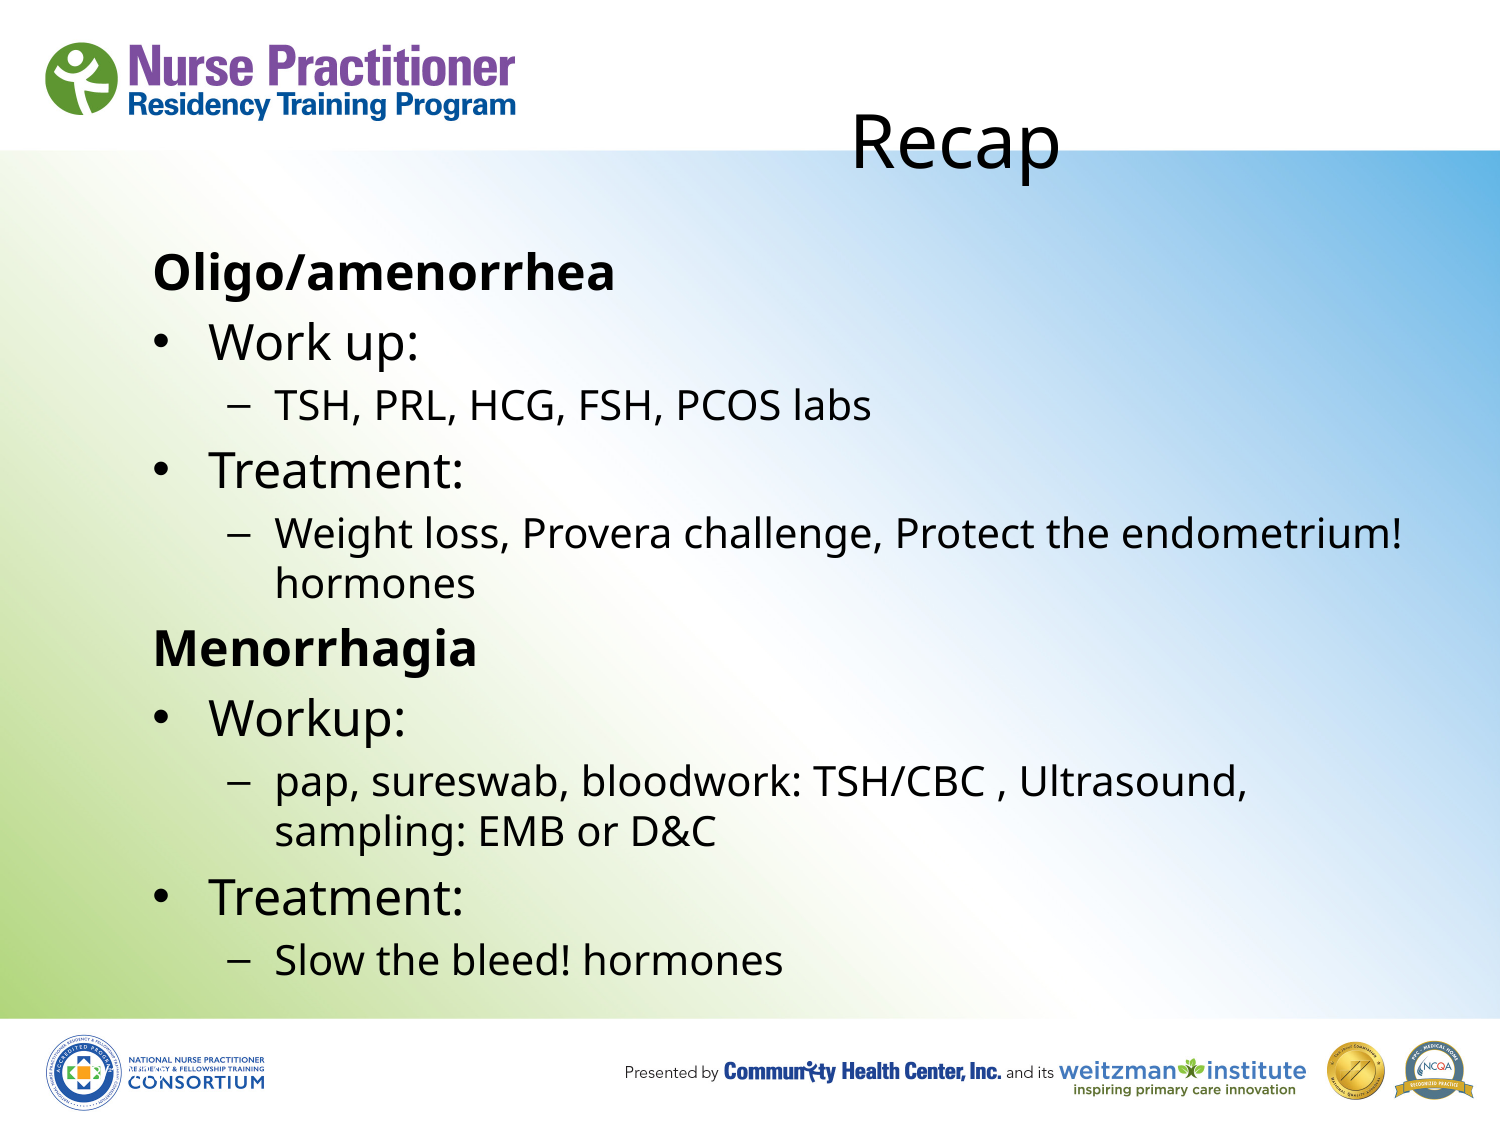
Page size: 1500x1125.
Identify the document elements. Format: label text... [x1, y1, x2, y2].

picture [0, 0, 1500, 1125]
list Oligo/amenorrhea Work up: TSH, PRL, HCG, FSH, PCOS labs Treatment: Weight loss, Provera challenge, Protect the endometrium! hormones Menorrhagia Workup: pap, sureswab, bloodwork: TSH/CBC , Ultrasound, sampling: EMB or D&C Treatment: Slow the bleed! hormones [137, 232, 1425, 975]
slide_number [75, 1042, 425, 1103]
title Recap [487, 45, 1425, 232]
slide_number 41 [1074, 1042, 1425, 1103]
